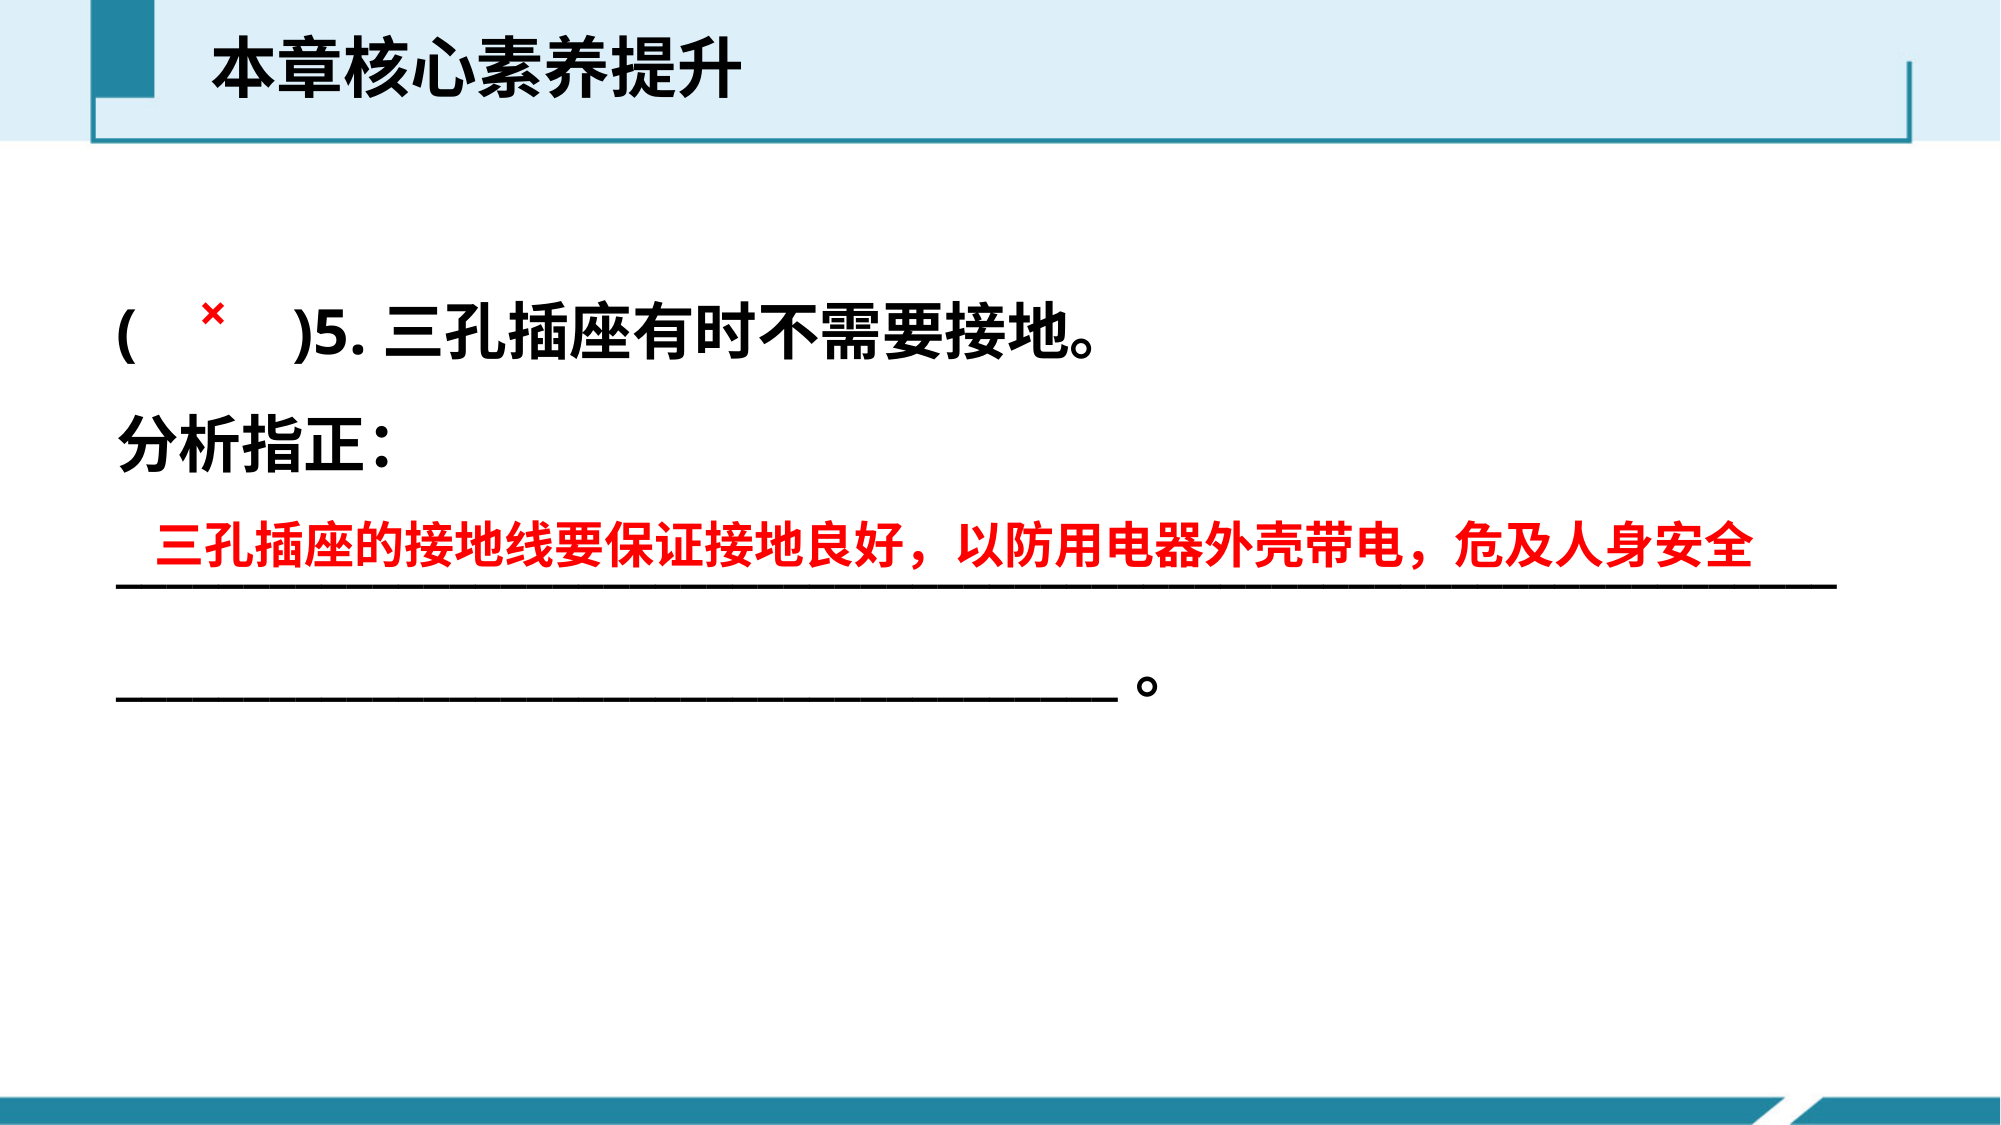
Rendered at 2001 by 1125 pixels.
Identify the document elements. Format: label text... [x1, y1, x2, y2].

text_box × [183, 274, 243, 349]
text_box ( )5.三孔插座有时不需要接地。 分析指正：__________________________________________________________________________________________________________。 [101, 247, 1859, 712]
picture [0, 0, 2001, 1125]
text_box 三孔插座的接地线要保证接地良好，以防用电器外壳带电，危及人身安全 [139, 475, 1770, 581]
text_box 本章核心素养提升 [195, 18, 759, 114]
